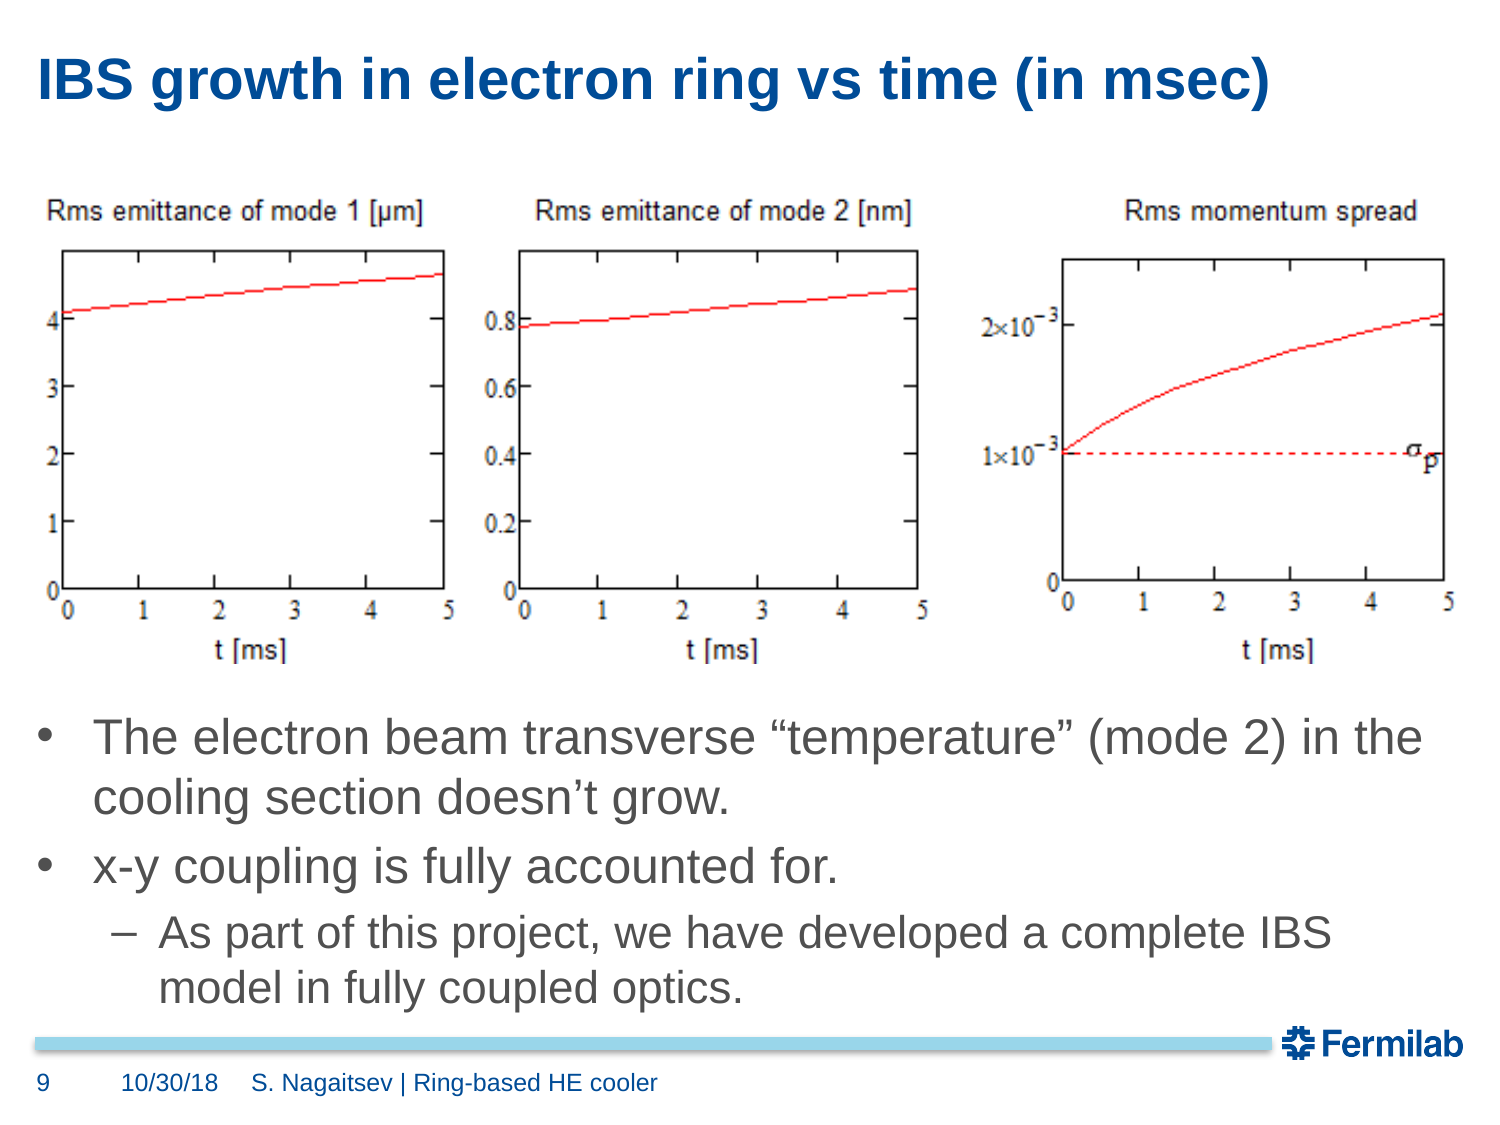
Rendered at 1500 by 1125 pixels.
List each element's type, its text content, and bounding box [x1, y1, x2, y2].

footer S. Nagaitsev | Ring-based HE cooler [251, 1066, 1279, 1107]
title IBS growth in electron ring vs time (in msec) [37, 41, 1463, 112]
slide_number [120, 1066, 232, 1107]
picture [1282, 1026, 1463, 1060]
slide_number 9 [36, 1066, 105, 1106]
picture [19, 183, 1480, 664]
list The electron beam transverse “temperature” (mode 2) in the cooling section doesn’t grow. x-y coupling is fully accounted for. As part of this project, we have developed a complete IBS model in fully coupled optics. [36, 704, 1460, 1047]
